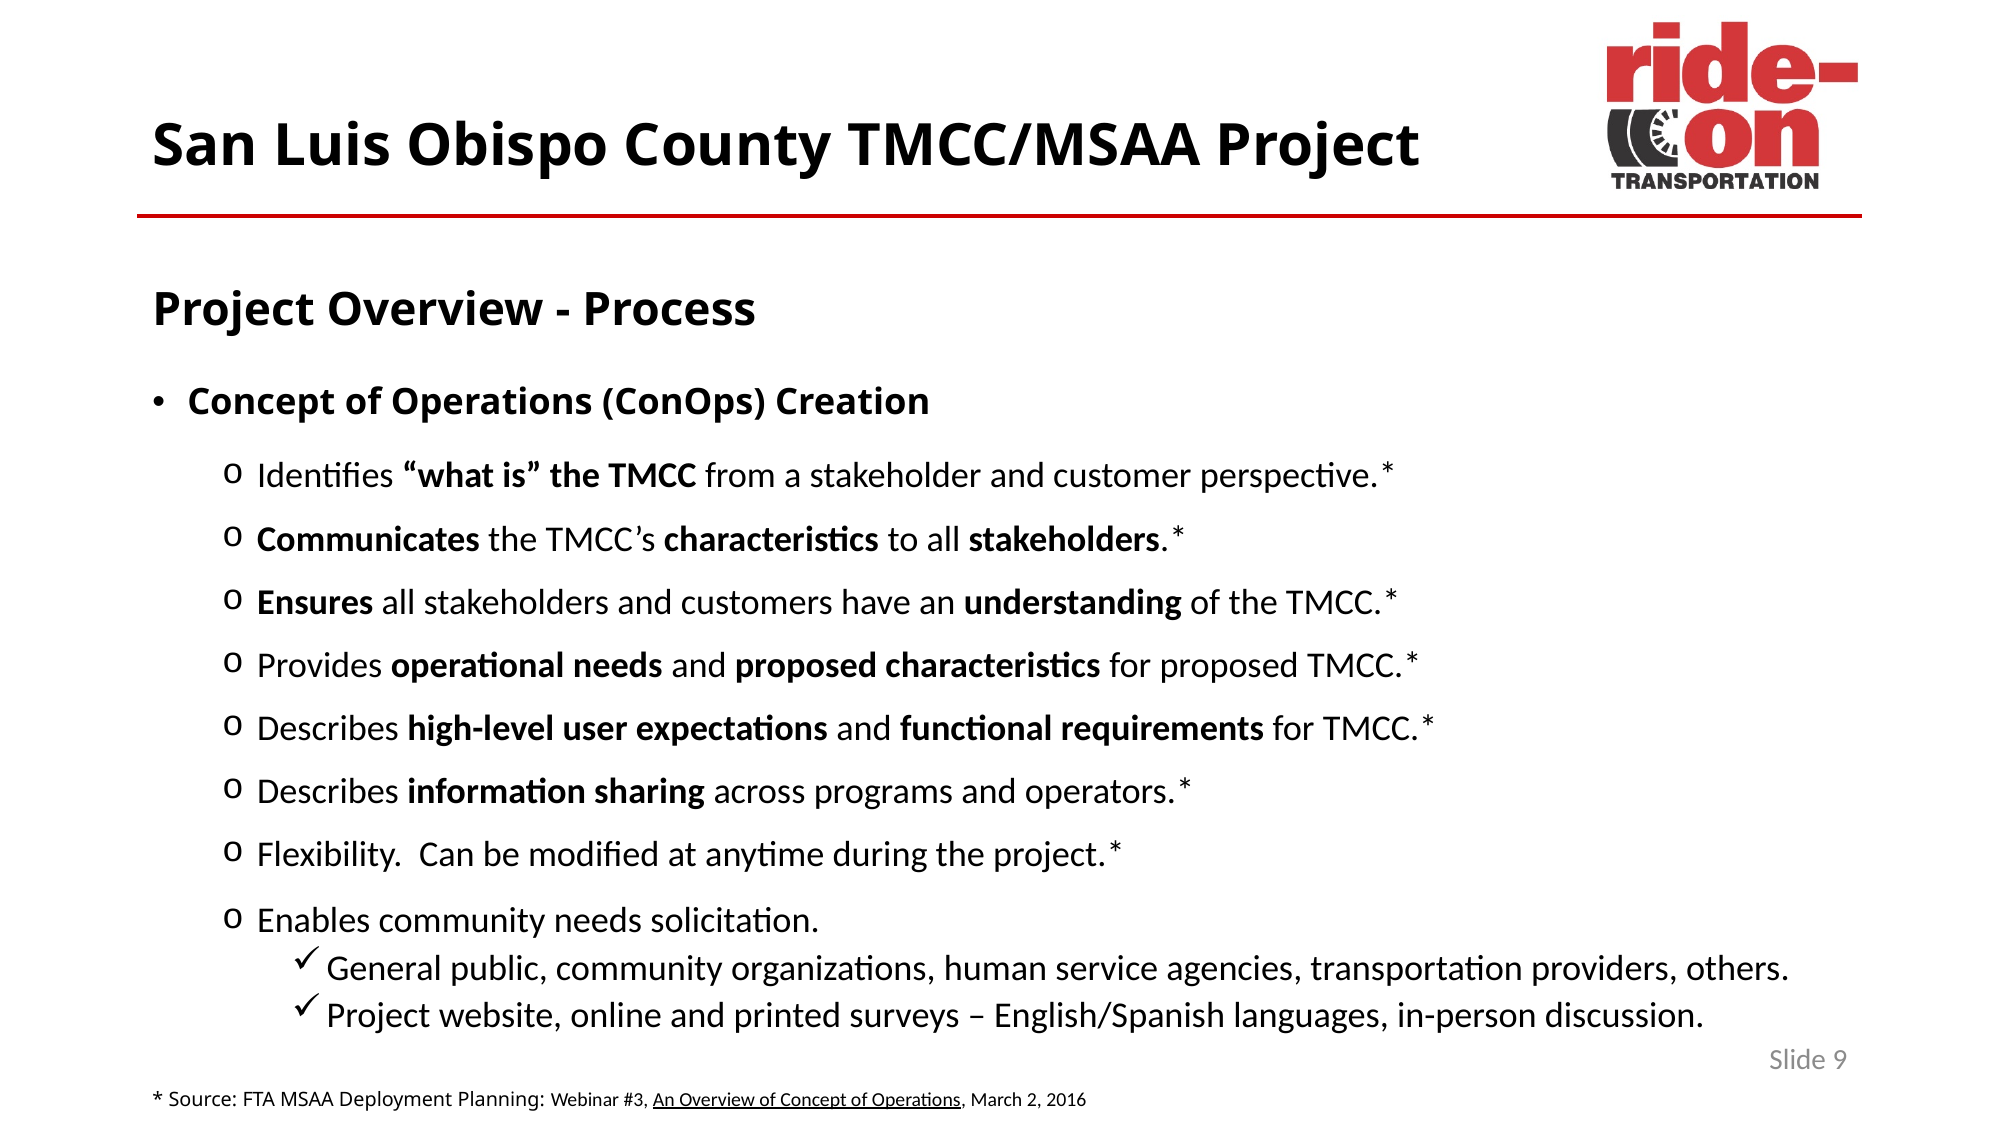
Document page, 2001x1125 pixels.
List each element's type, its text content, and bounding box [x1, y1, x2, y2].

list Project Overview - Process Concept of Operations (ConOps) Creation Identifies “what is” the TMCC from a stakeholder and customer perspective.* Communicates the TMCC’s characteristics to all stakeholders.* Ensures all stakeholders and customers have an understanding of the TMCC.* Provides operational needs and proposed characteristics for proposed TMCC.* Describes high-level user expectations and functional requirements for TMCC.* Describes information sharing across programs and operators.* Flexibility. Can be modified at anytime during the project.* Enables community needs solicitation. General public, community organizations, human service agencies, transportation providers, others. Project website, online and printed surveys – English/Spanish languages, in-person discussion. * Source: FTA MSAA Deployment Planning: Webinar #3, An Overview of Concept of Operations, March 2, 2016 [137, 261, 2000, 1125]
slide_number Slide 9 [1412, 1028, 1863, 1088]
title San Luis Obispo County TMCC/MSAA Project [137, 92, 1512, 201]
picture [1586, 15, 1863, 201]
